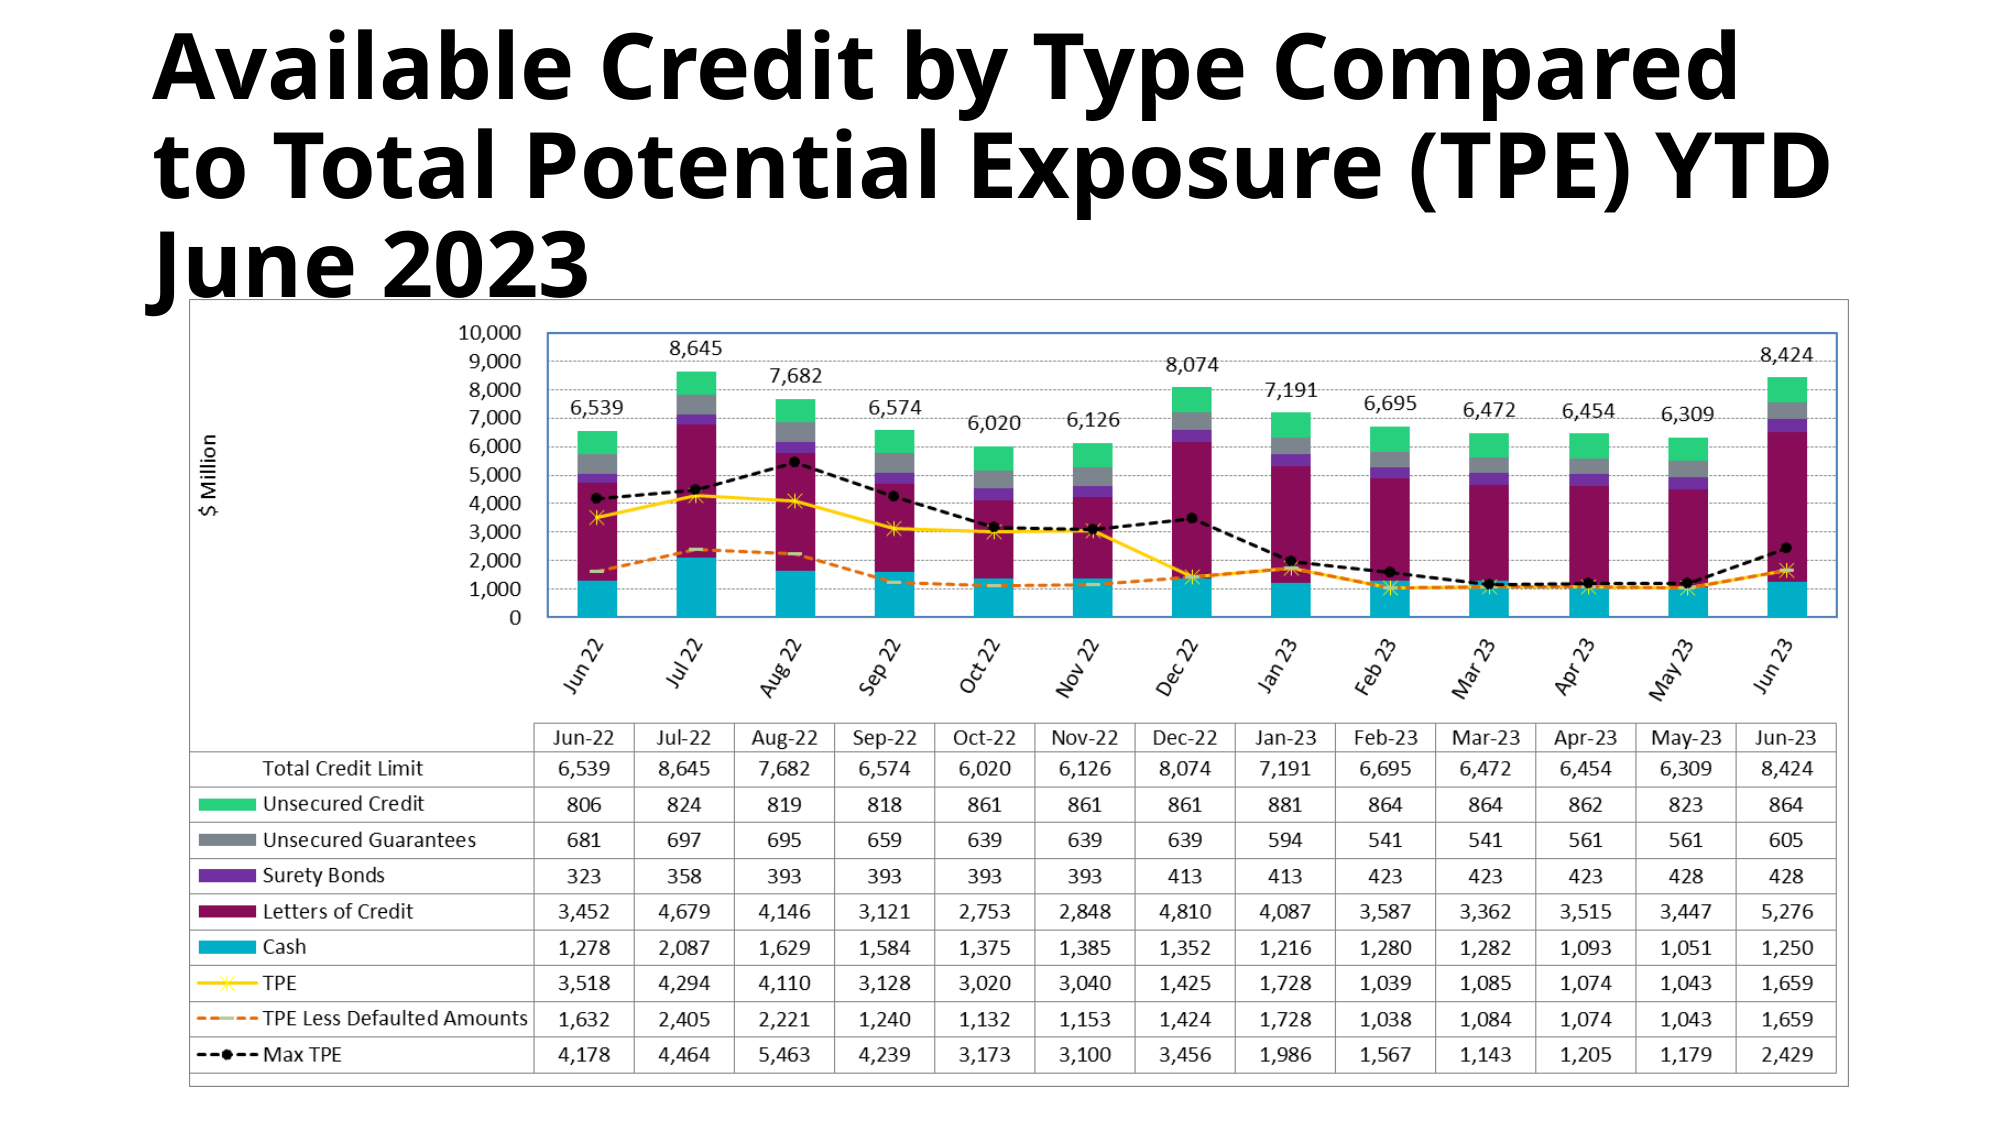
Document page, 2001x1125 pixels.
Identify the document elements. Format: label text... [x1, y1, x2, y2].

picture [189, 299, 1849, 1087]
title Available Credit by Type Compared to Total Potential Exposure (TPE) YTD June 2023 [137, 59, 1863, 278]
